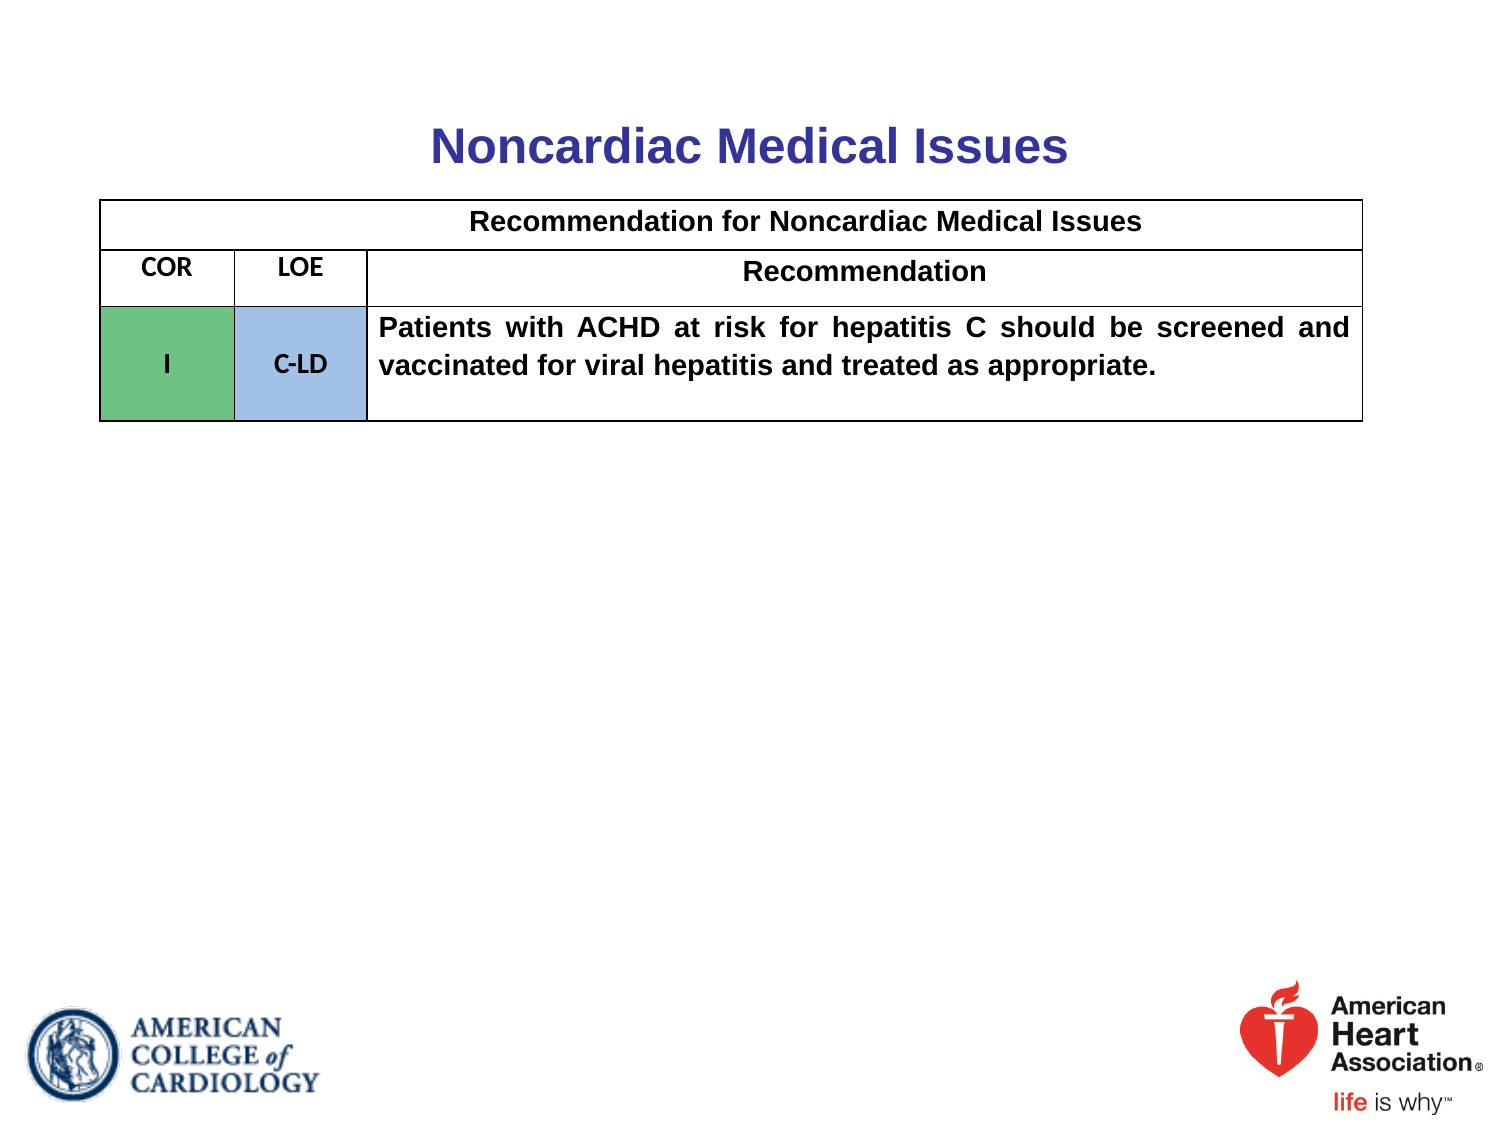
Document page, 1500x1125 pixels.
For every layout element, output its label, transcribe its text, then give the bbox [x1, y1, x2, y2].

table_cell LOE [235, 251, 366, 306]
table_cell I [101, 307, 234, 420]
picture [24, 1005, 323, 1104]
table_cell C-LD [235, 307, 366, 420]
table_header Recommendation for Noncardiac Medical Issues [101, 201, 1362, 249]
title Noncardiac Medical Issues [75, 50, 1425, 238]
table_cell Patients with ACHD at risk for hepatitis C should be screened and vaccinated for viral hepatitis and treated as appropriate. [368, 307, 1362, 420]
table_cell Recommendation [368, 251, 1362, 306]
picture [1240, 980, 1483, 1115]
table_cell COR [101, 251, 234, 306]
